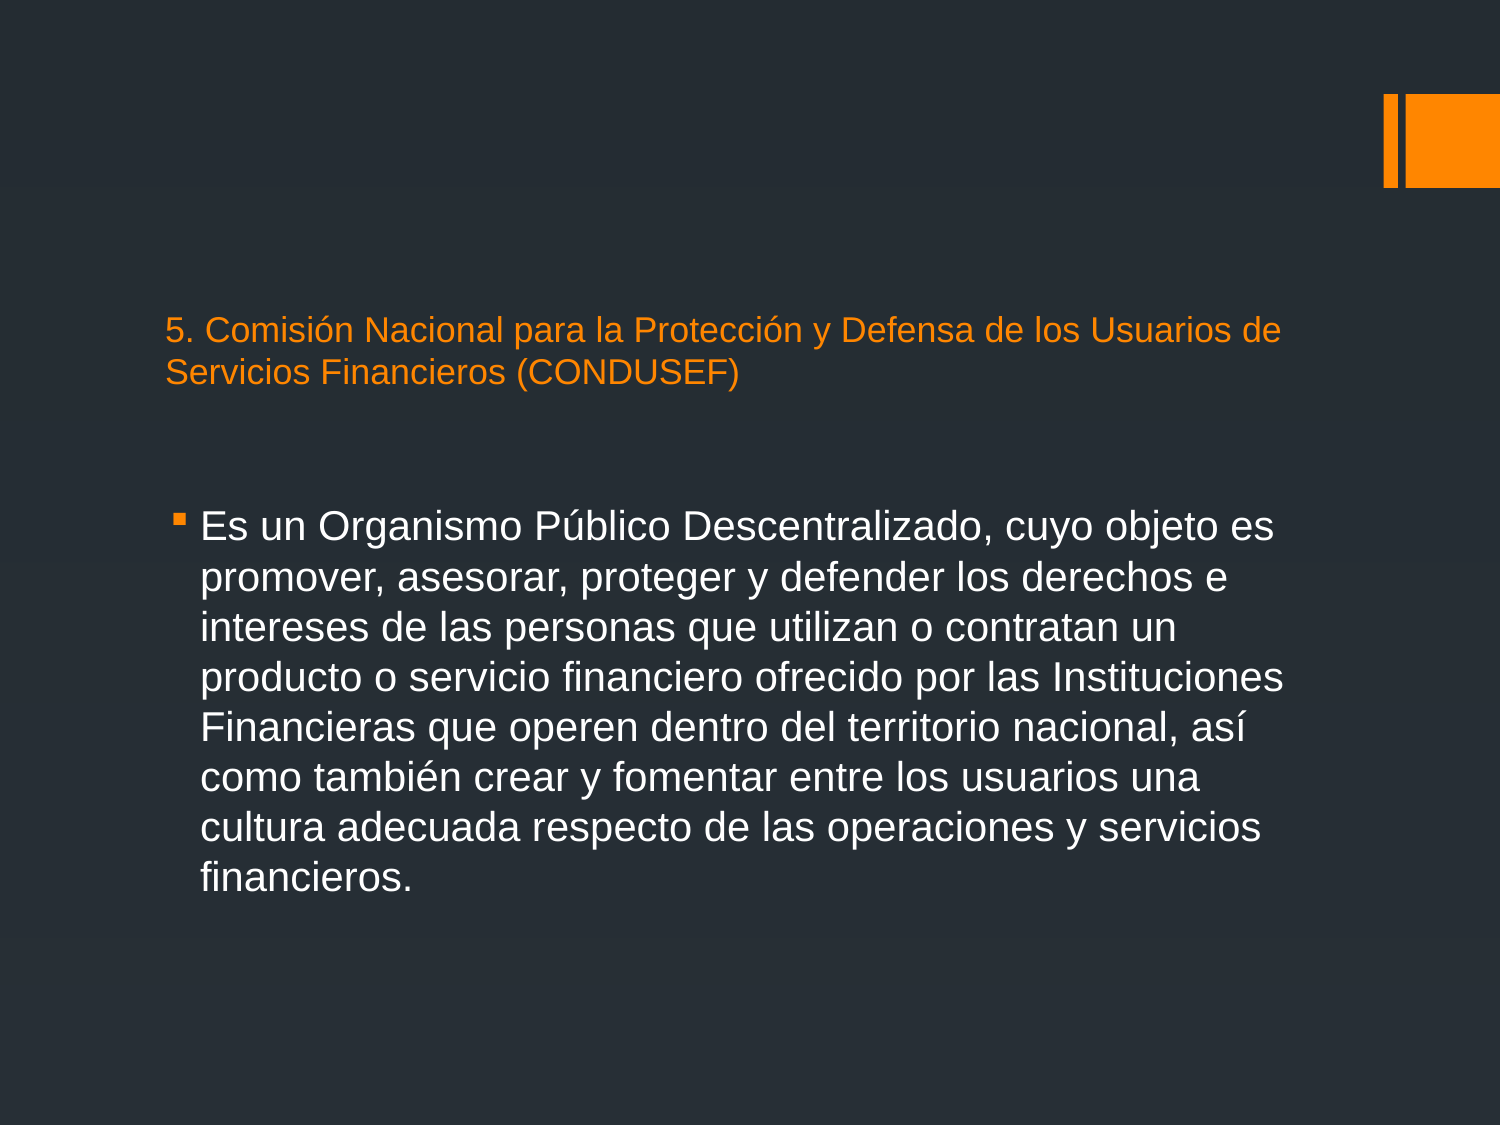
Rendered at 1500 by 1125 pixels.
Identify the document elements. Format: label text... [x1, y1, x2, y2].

list Es un Organismo Público Descentralizado, cuyo objeto es promover, asesorar, proteger y defender los derechos e intereses de las personas que utilizan o contratan un producto o servicio financiero ofrecido por las Instituciones Financieras que operen dentro del territorio nacional, así como también crear y fomentar entre los usuarios una cultura adecuada respecto de las operaciones y servicios financieros. [147, 491, 1348, 1073]
title 5. Comisión Nacional para la Protección y Defensa de los Usuarios de Servicios Financieros (CONDUSEF) [150, 253, 1350, 443]
